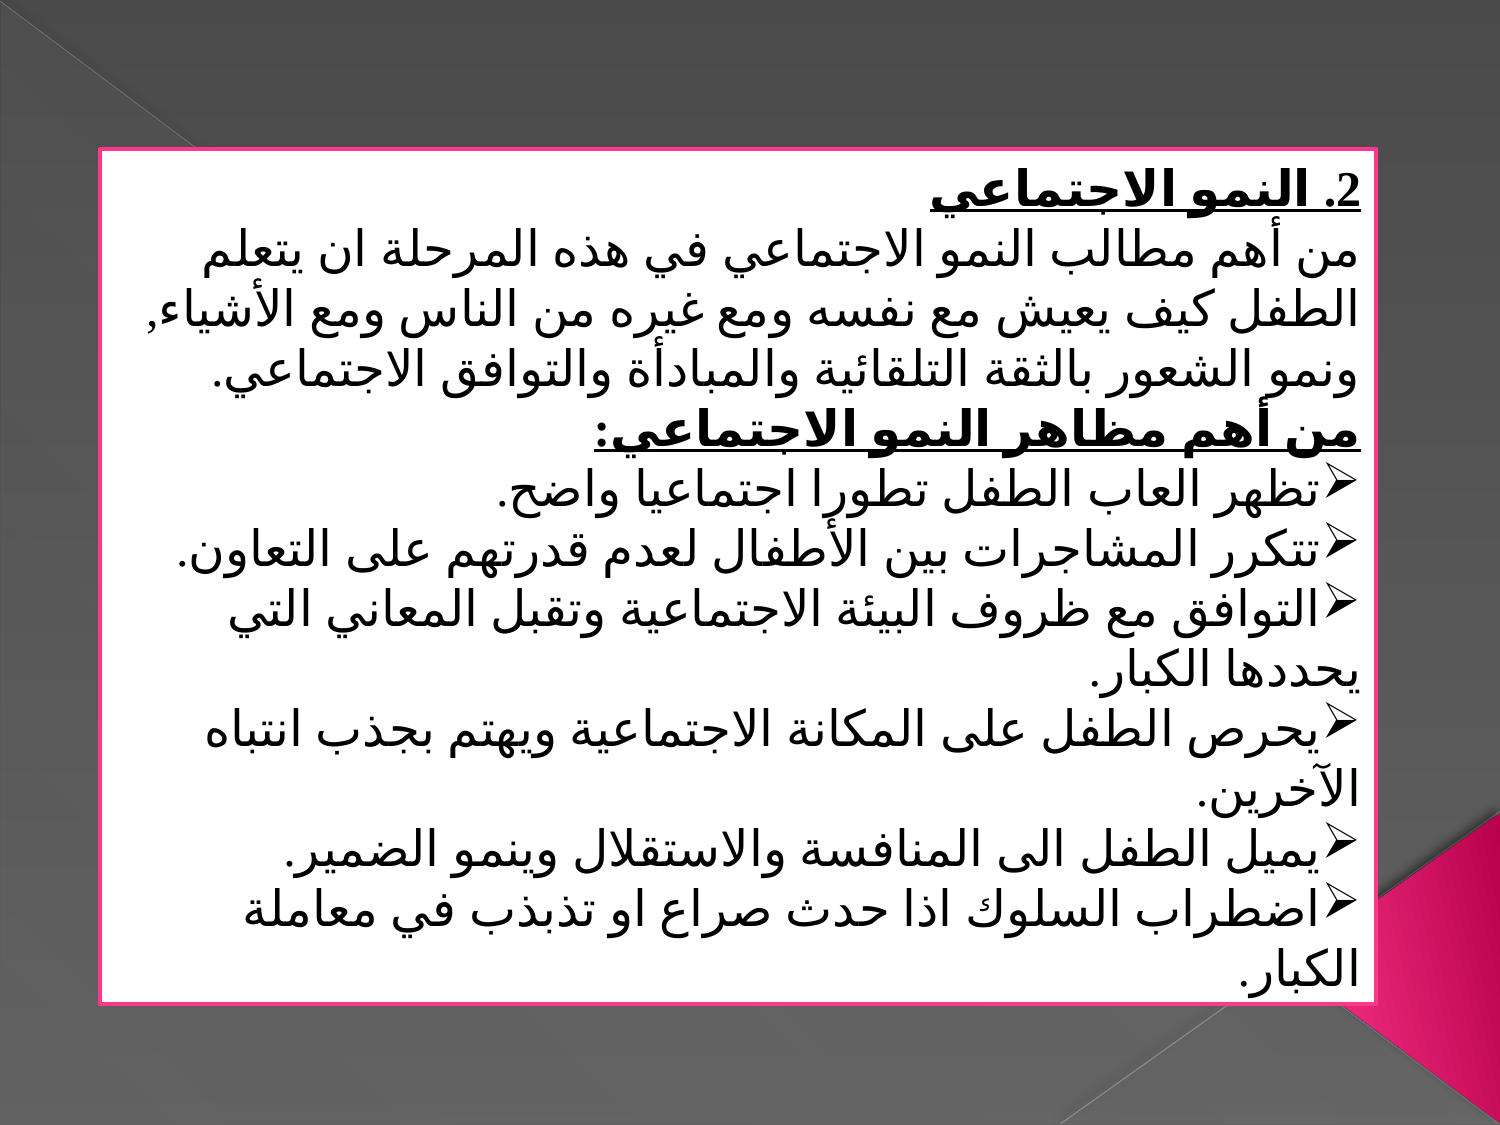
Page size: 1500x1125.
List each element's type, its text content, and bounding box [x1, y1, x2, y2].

text_box 2. النمو الاجتماعي من أهم مطالب النمو الاجتماعي في هذه المرحلة ان يتعلم الطفل كيف يعيش مع نفسه ومع غيره من الناس ومع الأشياء, ونمو الشعور بالثقة التلقائية والمبادأة والتوافق الاجتماعي. من أهم مظاهر النمو الاجتماعي: تظهر العاب الطفل تطورا اجتماعيا واضح. تتكرر المشاجرات بين الأطفال لعدم قدرتهم على التعاون. التوافق مع ظروف البيئة الاجتماعية وتقبل المعاني التي يحددها الكبار. يحرص الطفل على المكانة الاجتماعية ويهتم بجذب انتباه الآخرين. يميل الطفل الى المنافسة والاستقلال وينمو الضمير. اضطراب السلوك اذا حدث صراع او تذبذب في معاملة الكبار. [98, 147, 1378, 1006]
